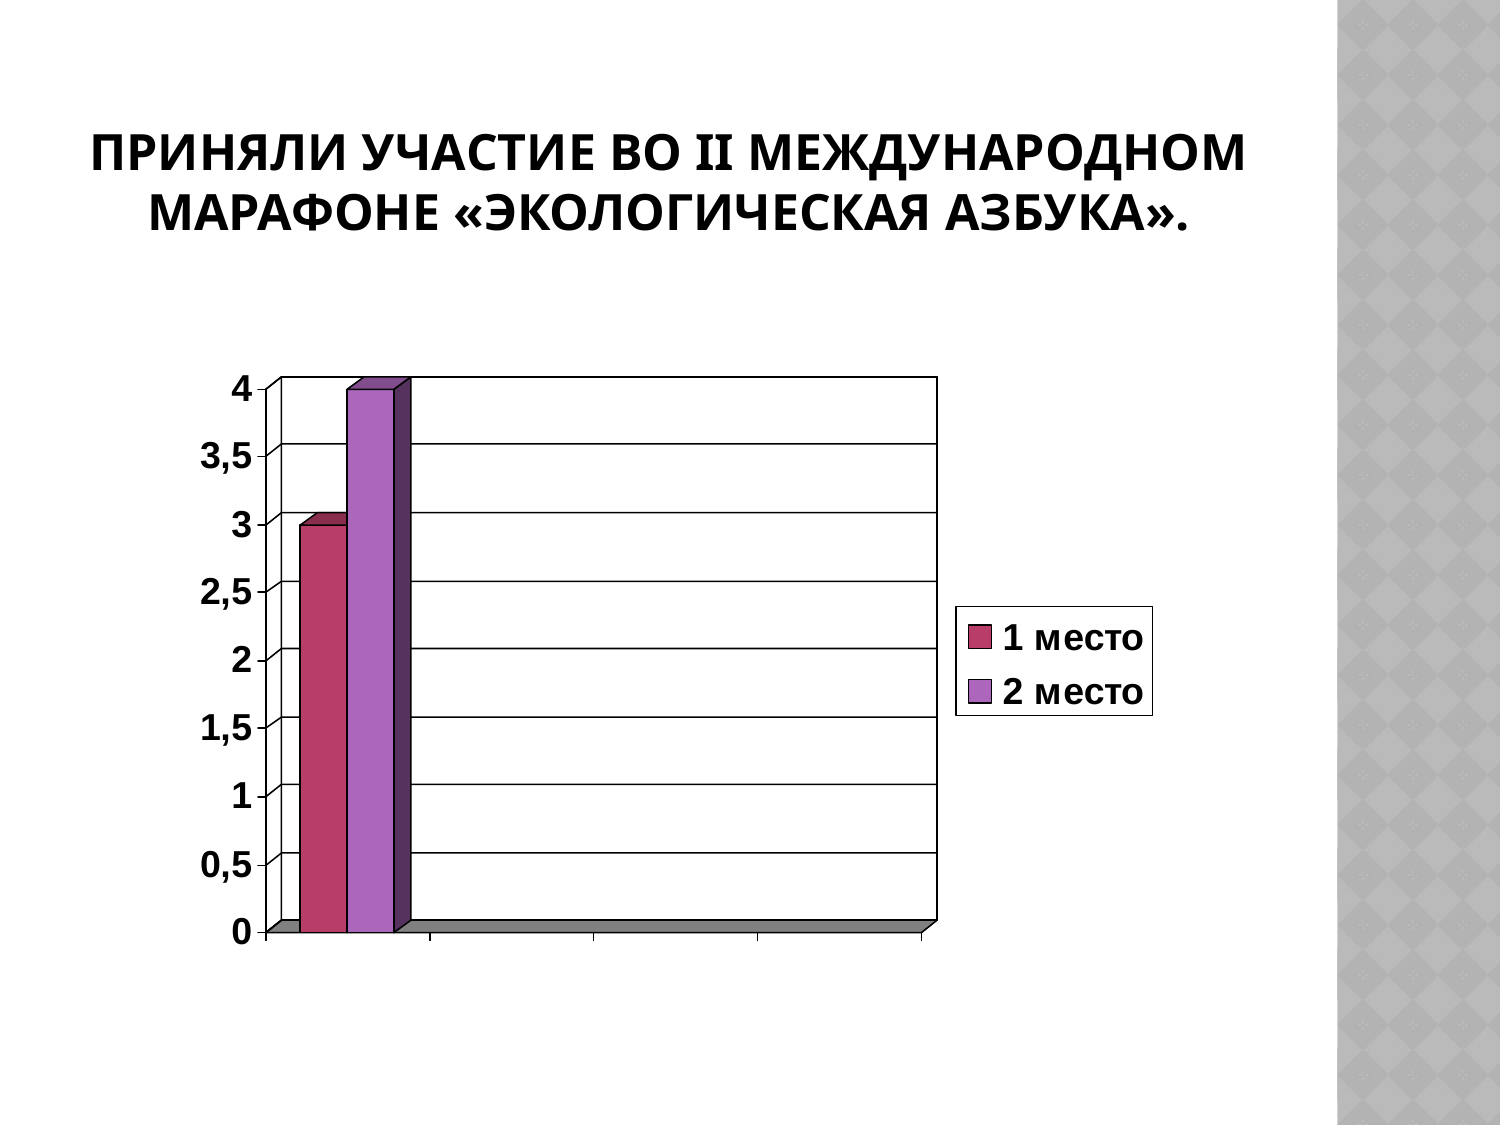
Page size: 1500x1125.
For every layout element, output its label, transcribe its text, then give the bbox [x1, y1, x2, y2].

title Приняли участие во II Международном марафоне «Экологическая азбука». [75, 52, 1263, 240]
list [168, 327, 1169, 996]
